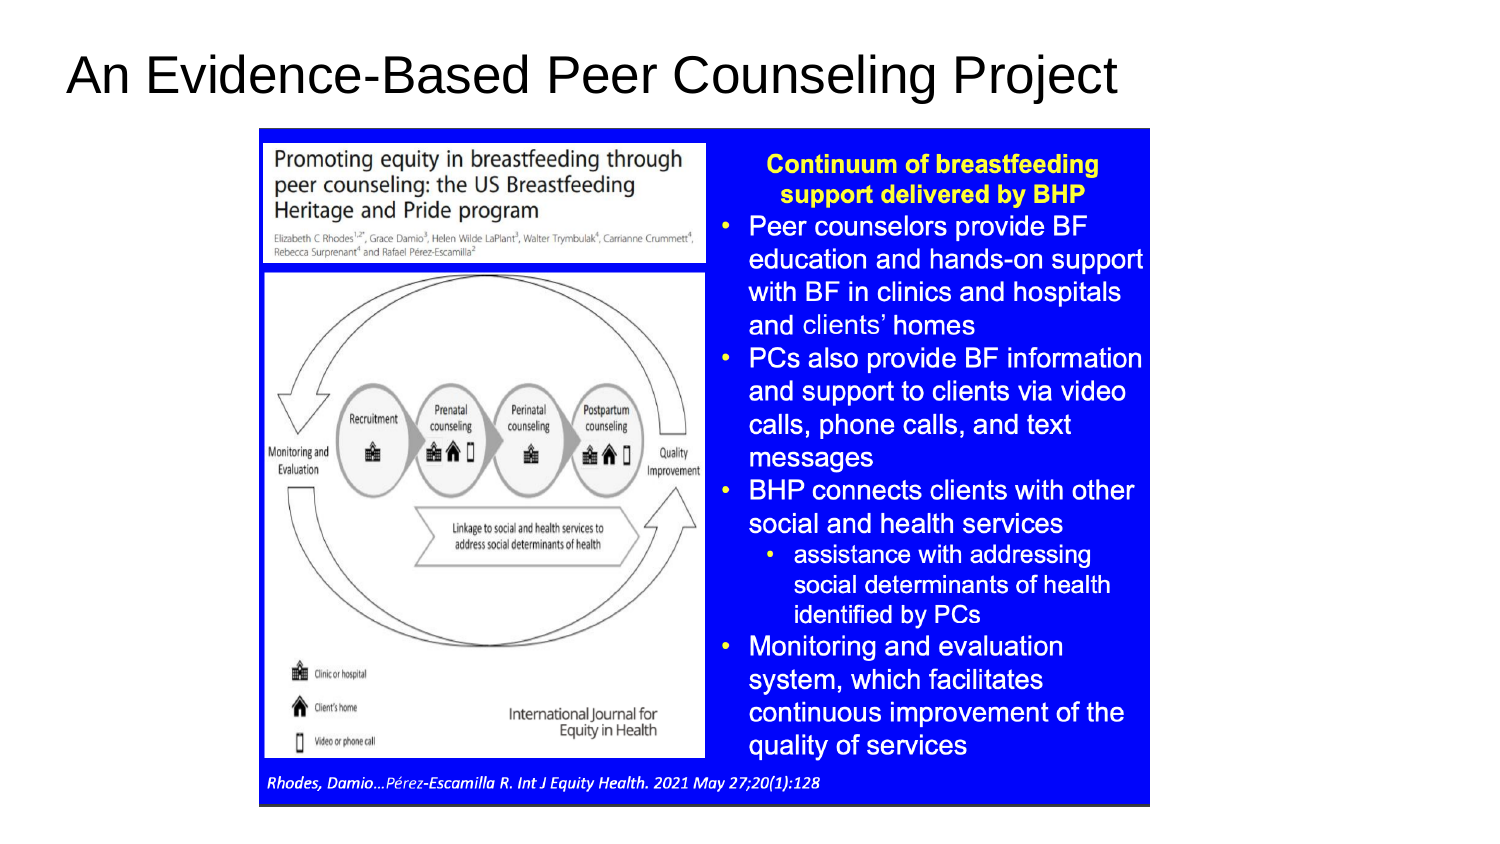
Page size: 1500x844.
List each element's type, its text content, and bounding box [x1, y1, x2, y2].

picture [258, 128, 1150, 807]
title An Evidence-Based Peer Counseling Project [51, 25, 1449, 120]
